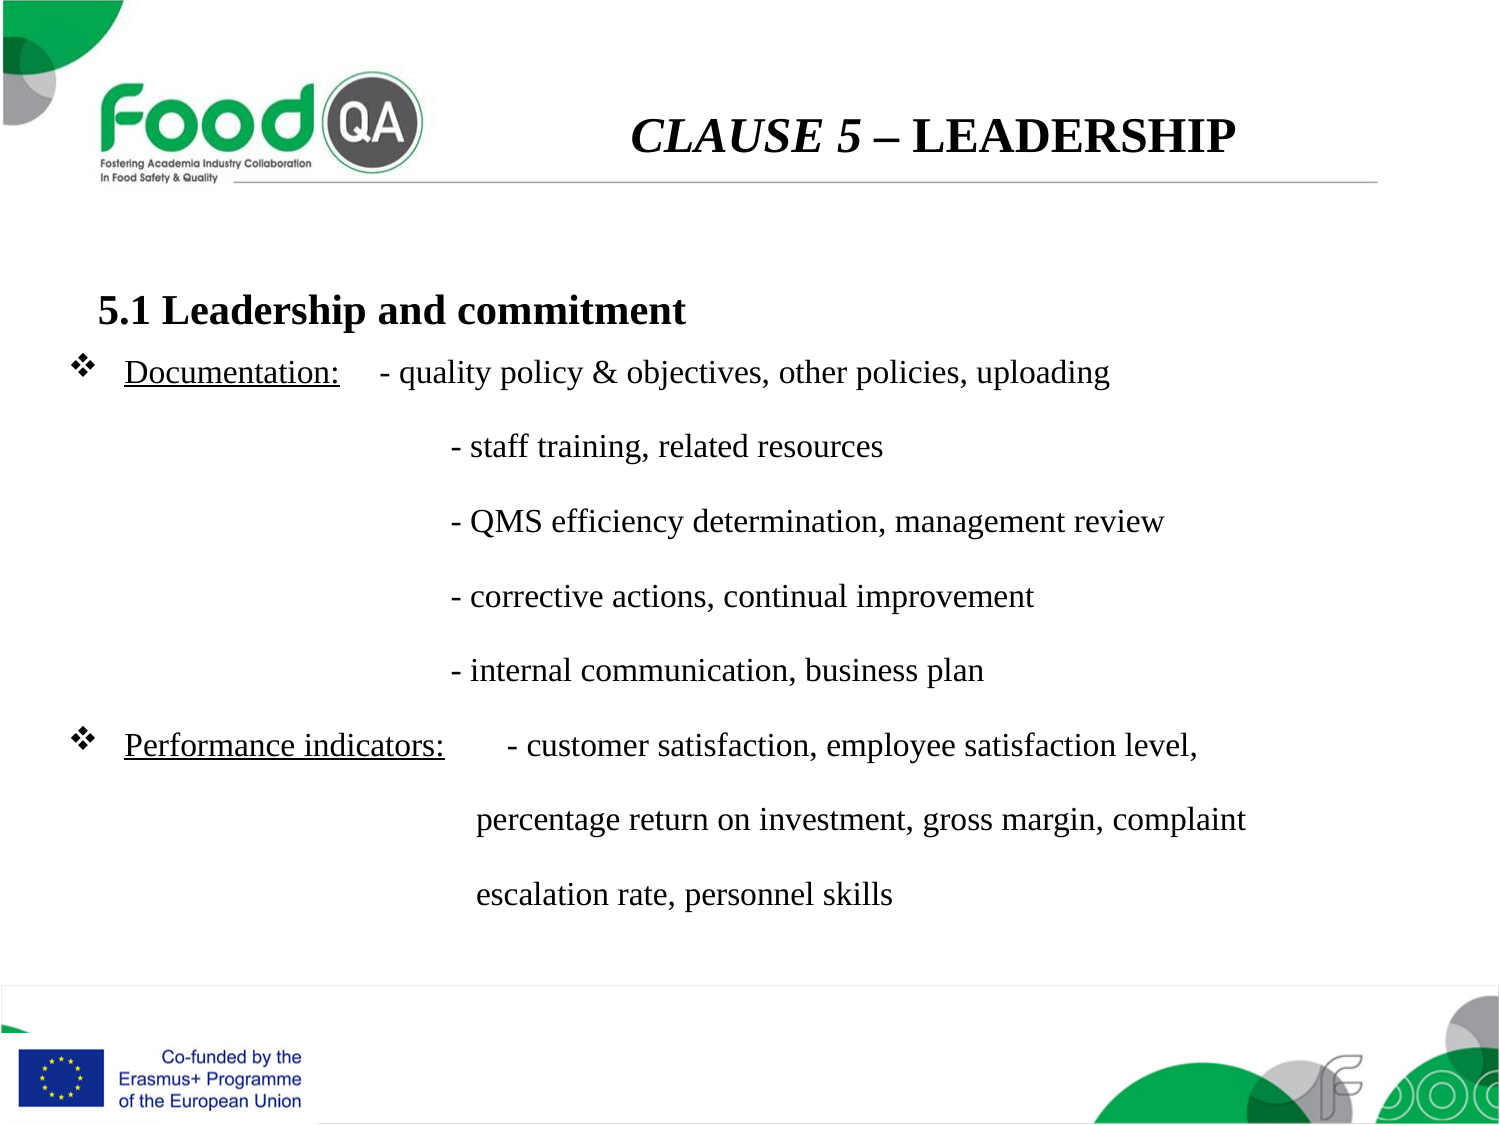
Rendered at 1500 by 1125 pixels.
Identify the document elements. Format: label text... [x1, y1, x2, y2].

picture [2, 0, 1500, 190]
text_box CLAUSE 5 – LEADERSHIP [354, 94, 1500, 170]
picture [0, 984, 1500, 1125]
list 5.1 Leadership and commitment Documentation: - quality policy & objectives, other policies, uploading - staff training, related resources - QMS efficiency determination, management review - corrective actions, continual improvement - internal communication, business plan Performance indicators: - customer satisfaction, employee satisfaction level, percentage return on investment, gross margin, complaint escalation rate, personnel skills [53, 267, 1404, 929]
